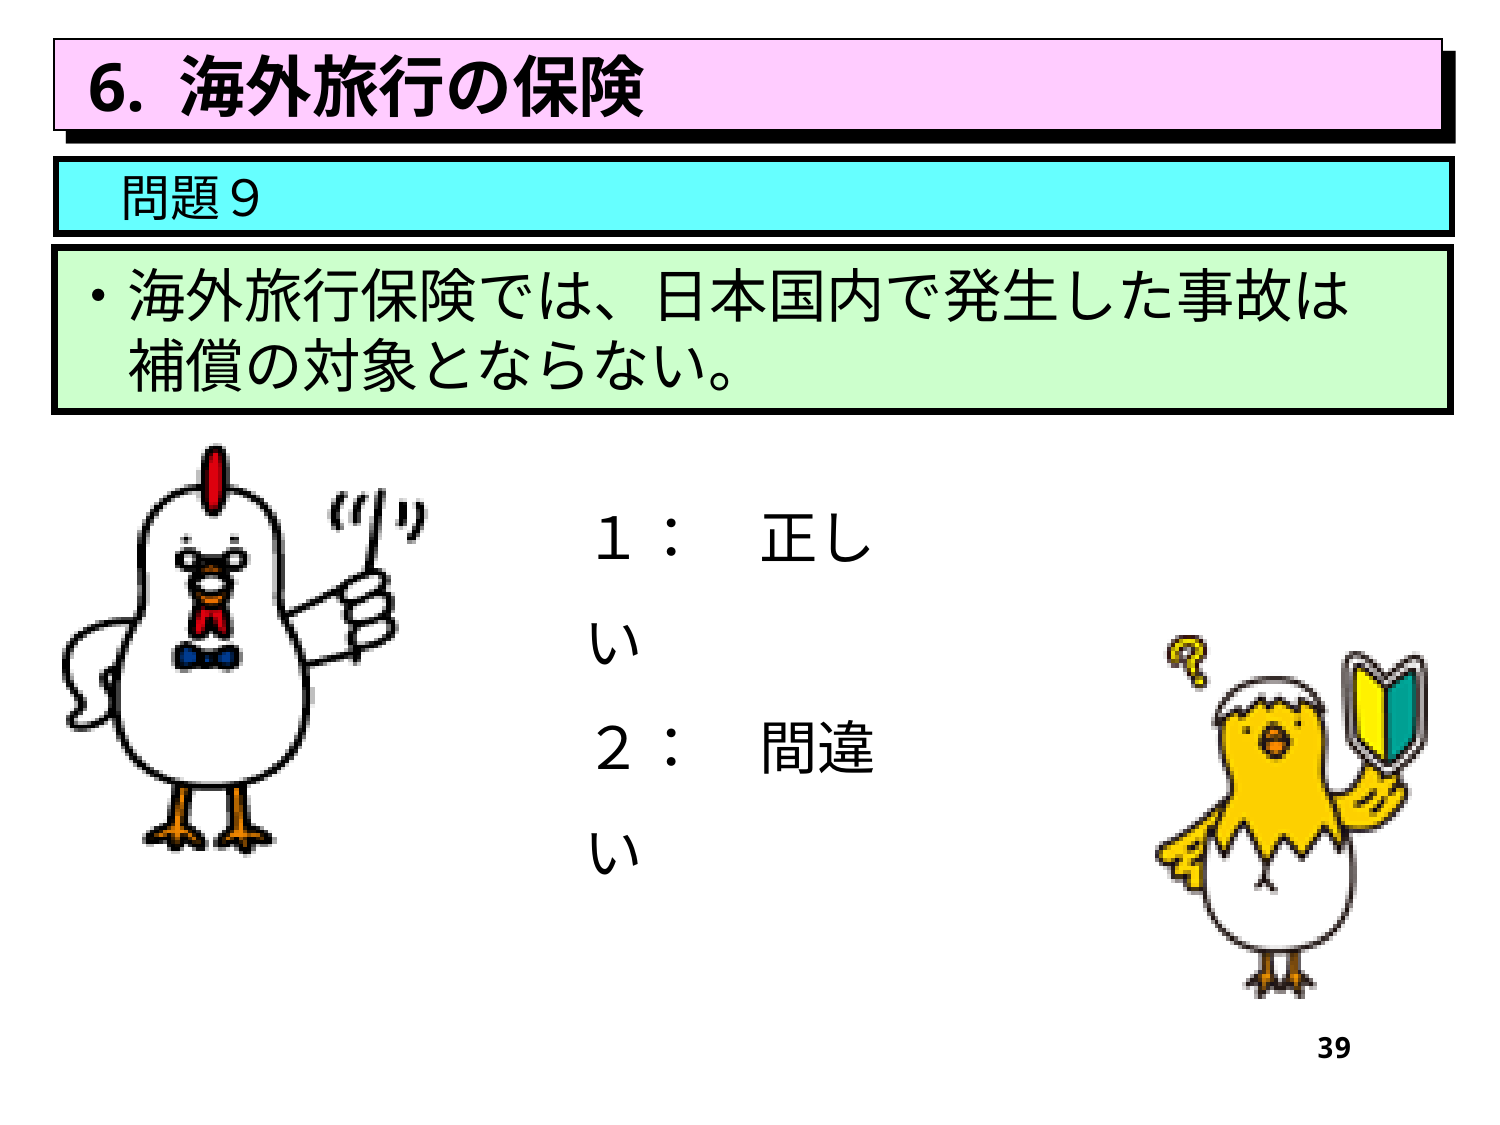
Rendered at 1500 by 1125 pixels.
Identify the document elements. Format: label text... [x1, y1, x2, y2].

text_box 39 [1298, 1022, 1367, 1075]
text_box 問題９ [56, 158, 1453, 234]
text_box 6. 海外旅行の保険 [53, 38, 1443, 131]
text_box [62, 443, 429, 858]
text_box １： 正しい ２： 間違い [569, 458, 936, 687]
text_box [1132, 573, 1464, 999]
text_box ・海外旅行保険では、日本国内で発生した事故は 補償の対象とならない。 [54, 247, 1451, 412]
